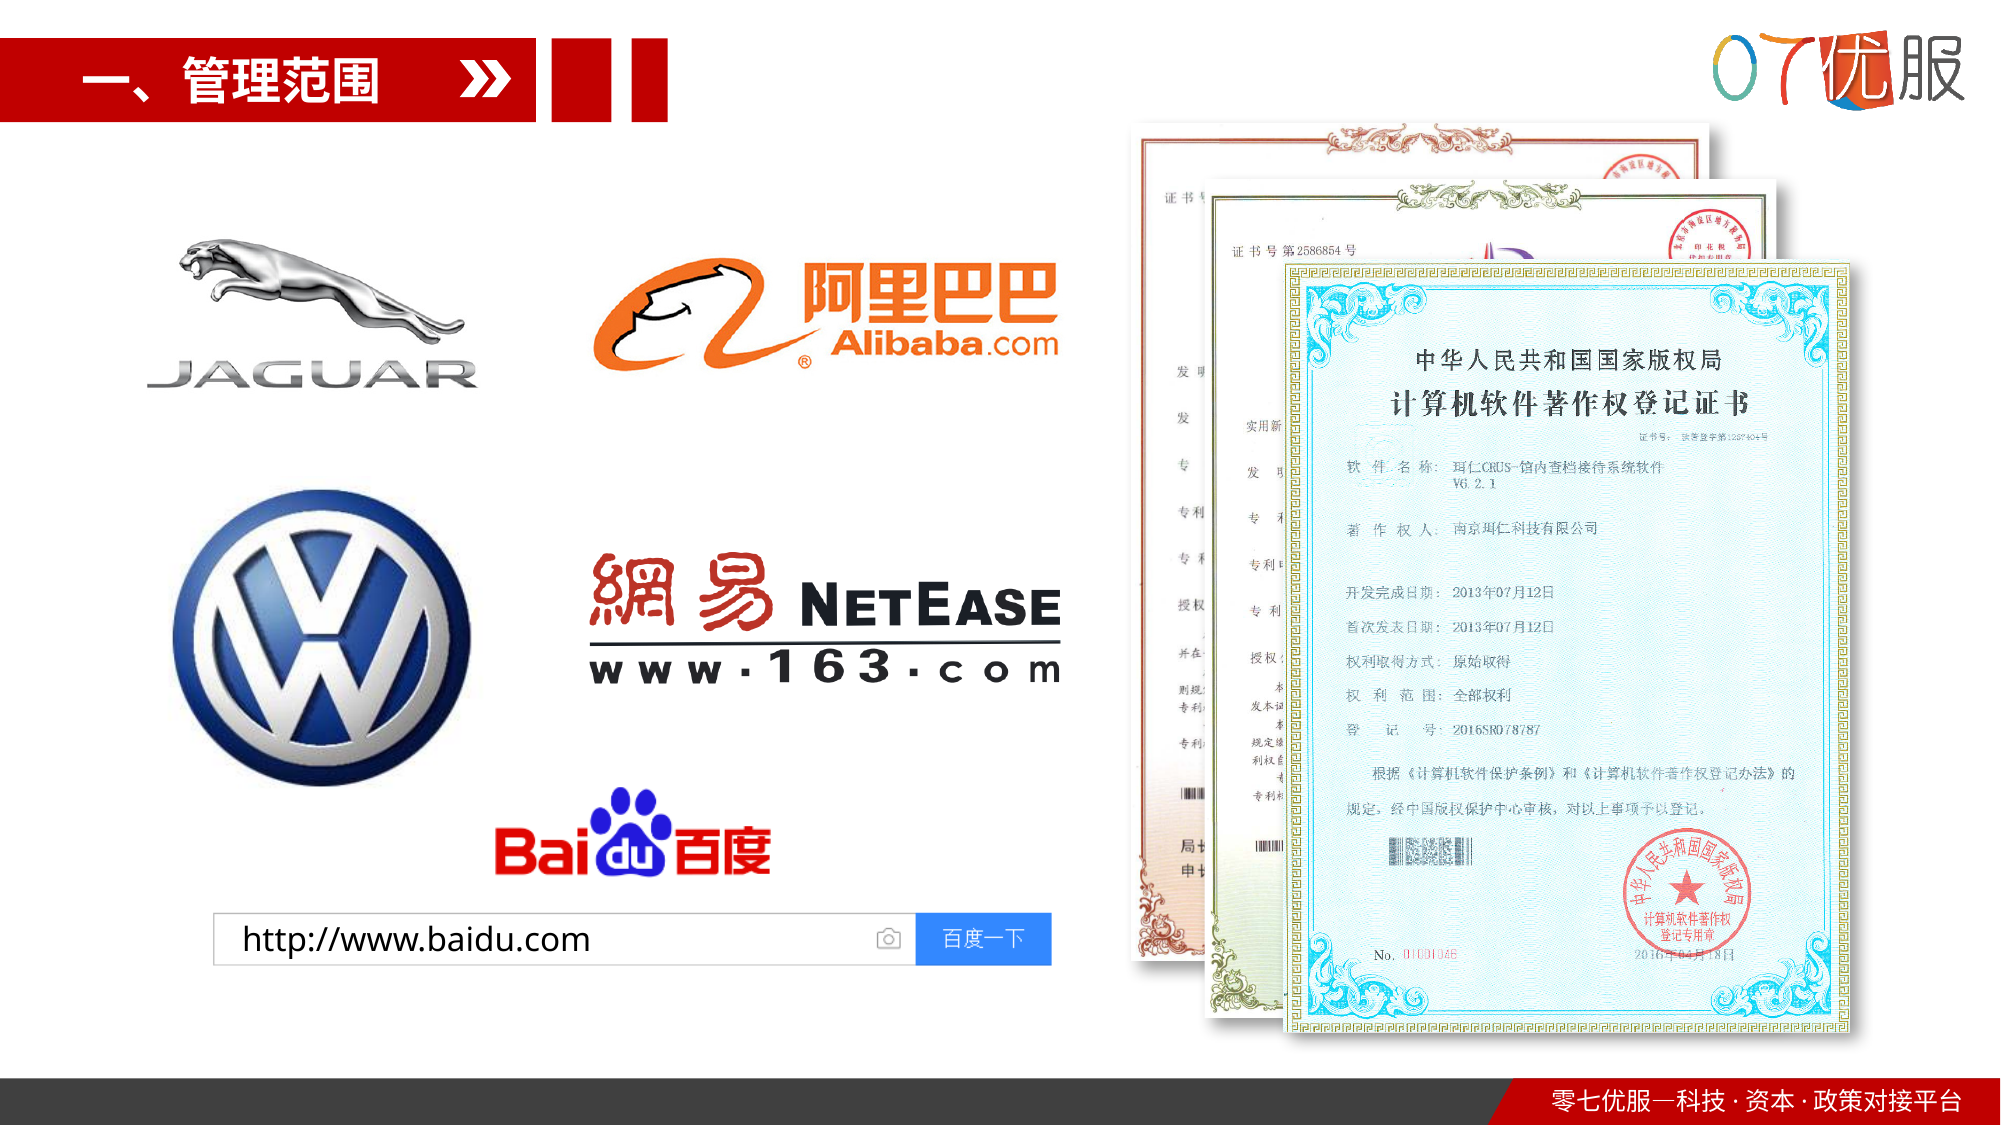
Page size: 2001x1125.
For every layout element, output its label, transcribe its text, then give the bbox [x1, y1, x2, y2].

picture [115, 229, 501, 407]
picture [1131, 122, 1850, 1033]
picture [152, 476, 1058, 972]
text_box 一、管理范围 [12, 42, 451, 117]
picture [586, 539, 1064, 691]
picture [1708, 28, 1983, 121]
picture [586, 241, 1071, 382]
